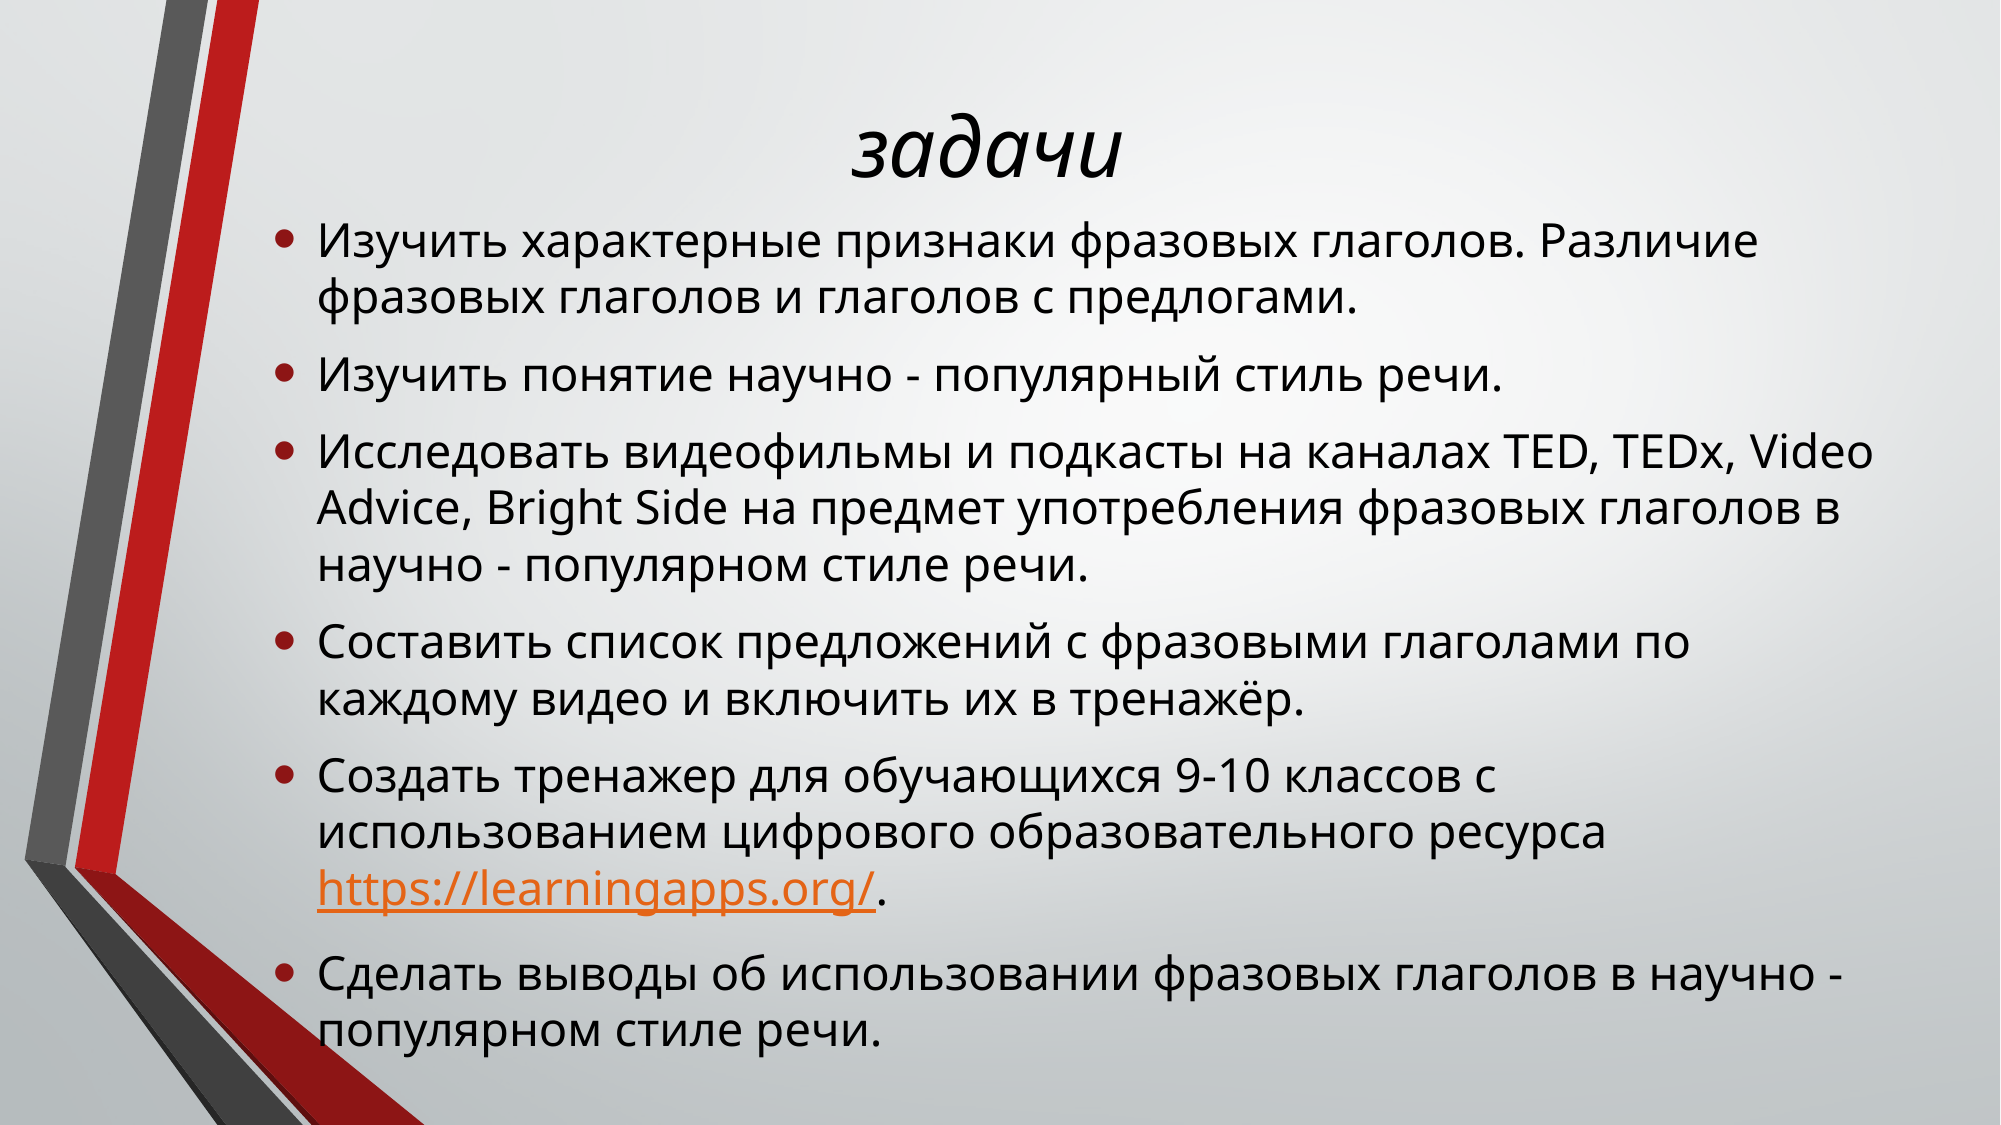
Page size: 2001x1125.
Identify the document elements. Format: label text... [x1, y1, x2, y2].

title задачи [167, 0, 1811, 288]
list Изучить характерные признаки фразовых глаголов. Различие фразовых глаголов и глаголов с предлогами. Изучить понятие научно - популярный стиль речи. Исследовать видеофильмы и подкасты на каналах TED, TEDx, Video Advice, Bright Side на предмет употребления фразовых глаголов в научно - популярном стиле речи. Составить список предложений с фразовыми глаголами по каждому видео и включить их в тренажёр. Создать тренажер для обучающихся 9-10 классов с использованием цифрового образовательного ресурса https://learningapps.org/. Сделать выводы об использовании фразовых глаголов в научно - популярном стиле речи. [257, 202, 1902, 1072]
